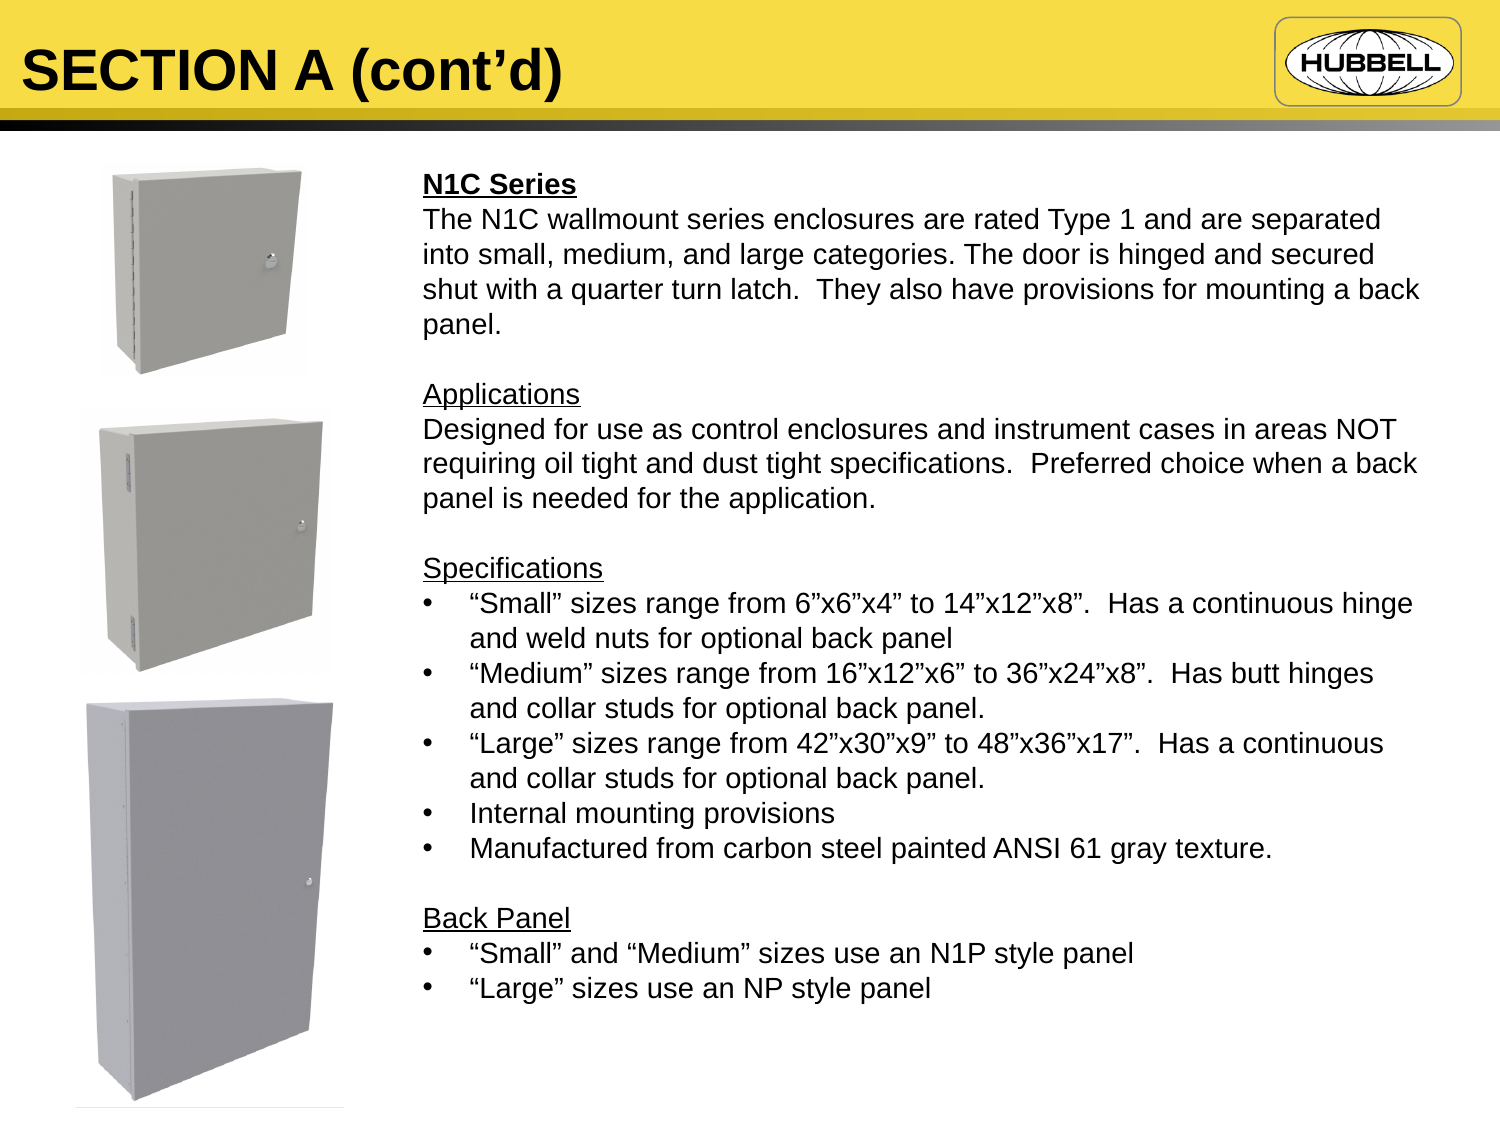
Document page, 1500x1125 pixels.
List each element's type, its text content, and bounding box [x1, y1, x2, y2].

text_box SECTION A (cont’d) [21, 17, 1358, 117]
picture [101, 162, 308, 378]
text_box N1C Series The N1C wallmount series enclosures are rated Type 1 and are separated into small, medium, and large categories. The door is hinged and secured shut with a quarter turn latch. They also have provisions for mounting a back panel. Applications Designed for use as control enclosures and instrument cases in areas NOT requiring oil tight and dust tight specifications. Preferred choice when a back panel is needed for the application. Specifications “Small” sizes range from 6”x6”x4” to 14”x12”x8”. Has a continuous hinge and weld nuts for optional back panel “Medium” sizes range from 16”x12”x6” to 36”x24”x8”. Has butt hinges and collar studs for optional back panel. “Large” sizes range from 42”x30”x9” to 48”x36”x17”. Has a continuous and collar studs for optional back panel. Internal mounting provisions Manufactured from carbon steel painted ANSI 61 gray texture. Back Panel “Small” and “Medium” sizes use an N1P style panel “Large” sizes use an NP style panel [407, 157, 1439, 1097]
picture [76, 691, 345, 1108]
picture [1358, 29, 1454, 96]
picture [76, 407, 333, 676]
